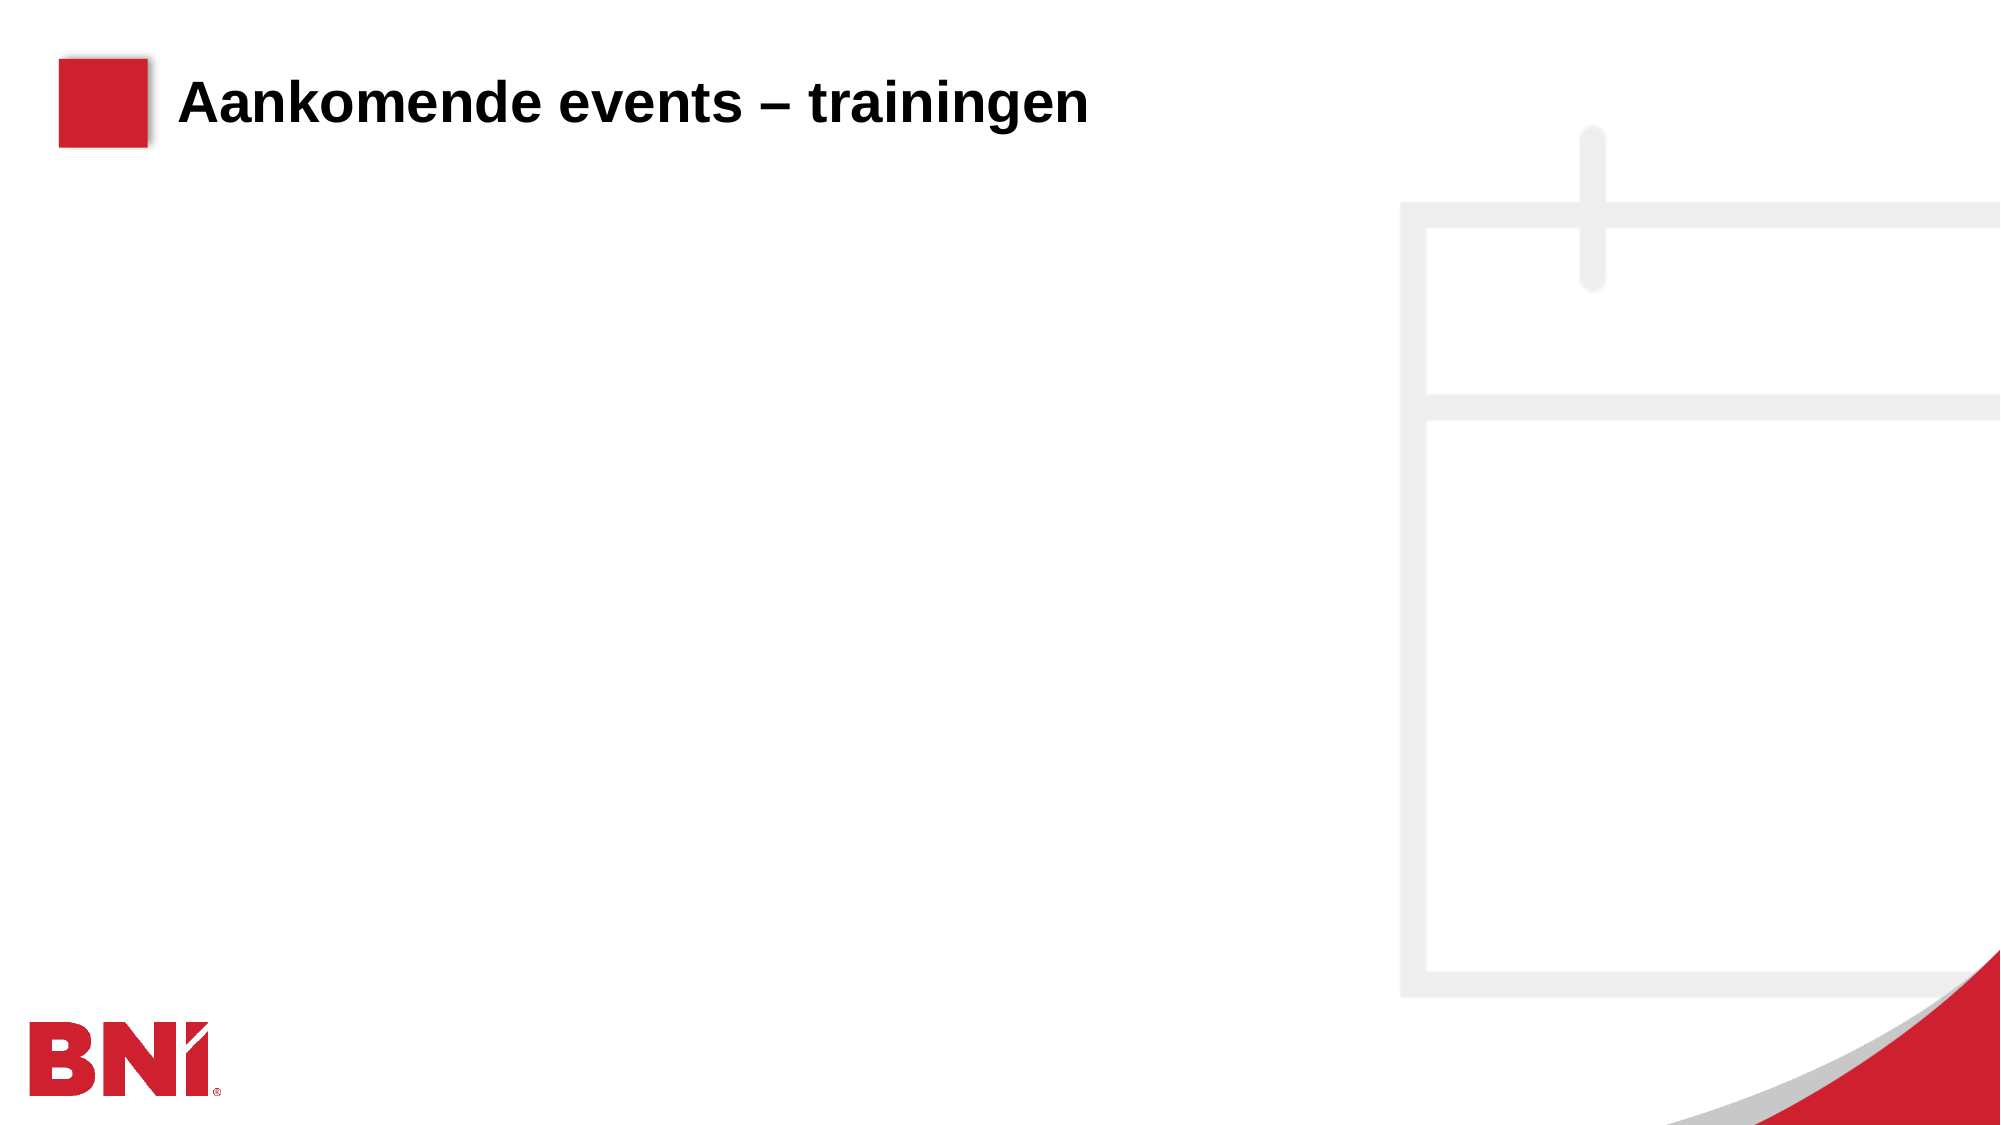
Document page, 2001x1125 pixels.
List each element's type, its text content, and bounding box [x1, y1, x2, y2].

title Aankomende events – trainingen [162, 59, 1941, 148]
picture [29, 1022, 221, 1096]
picture [1222, 0, 2001, 1125]
